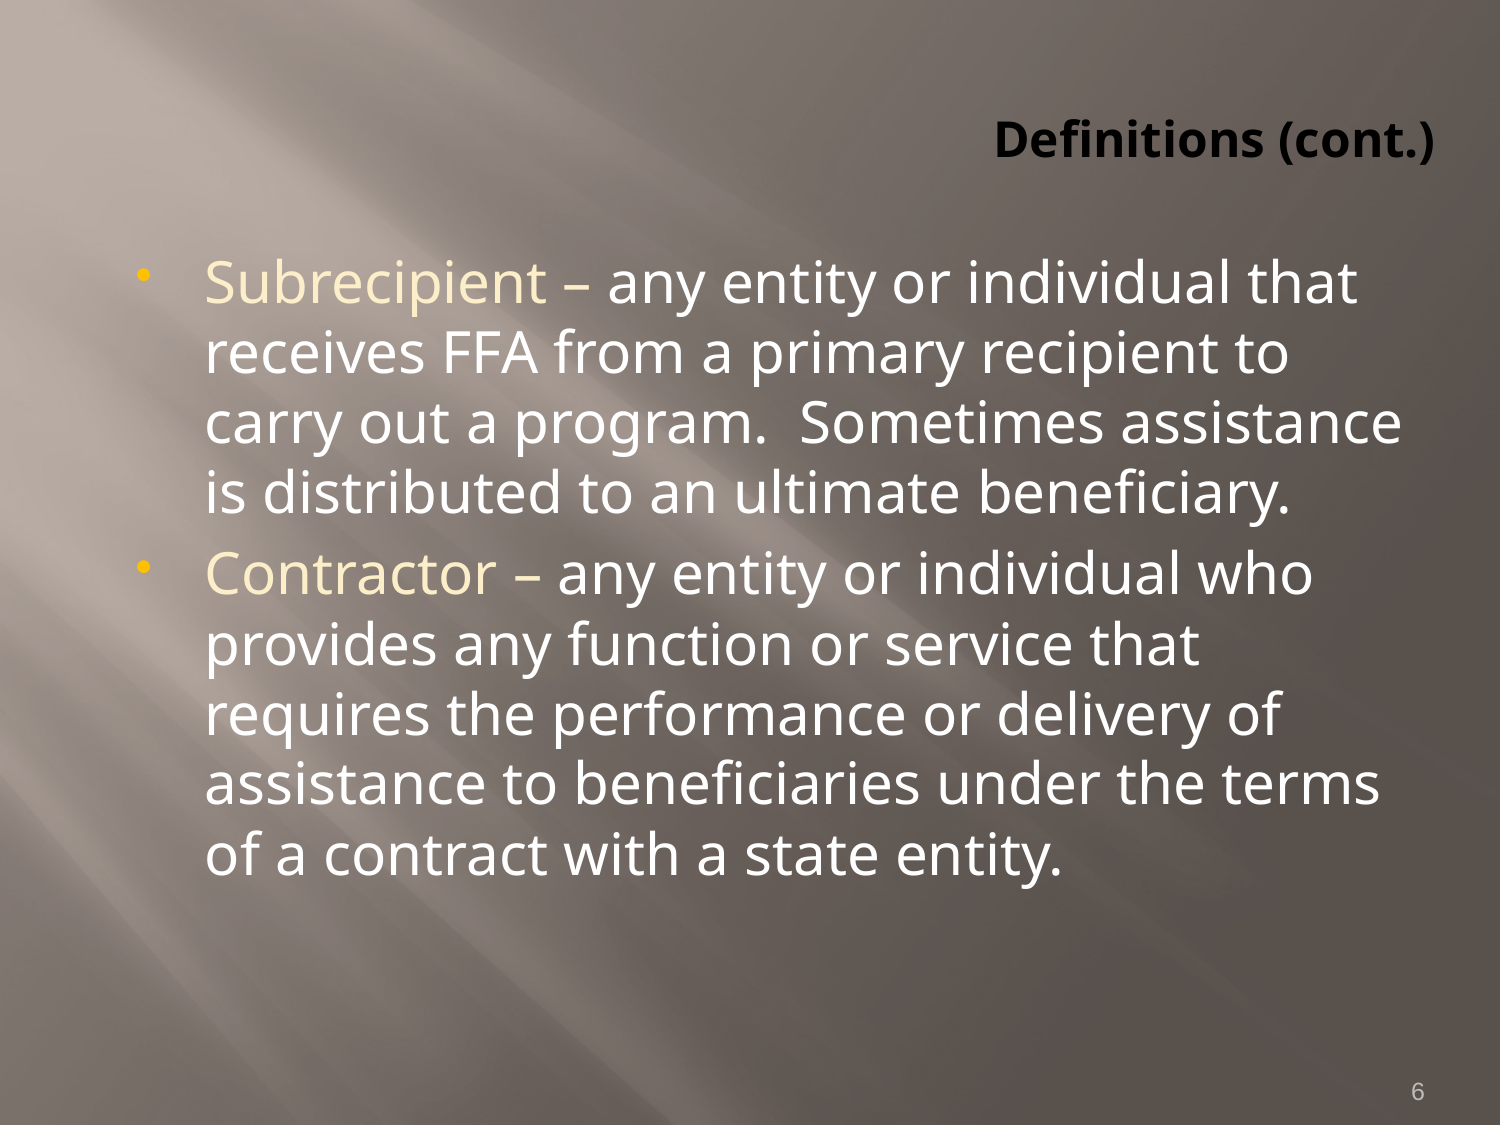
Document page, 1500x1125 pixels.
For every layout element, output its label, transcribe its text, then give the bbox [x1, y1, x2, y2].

title Definitions (cont.) [75, 40, 1451, 175]
list Subrecipient – any entity or individual that receives FFA from a primary recipient to carry out a program. Sometimes assistance is distributed to an ultimate beneficiary. Contractor – any entity or individual who provides any function or service that requires the performance or delivery of assistance to beneficiaries under the terms of a contract with a state entity. [99, 237, 1452, 1001]
slide_number 6 [1299, 1052, 1425, 1113]
